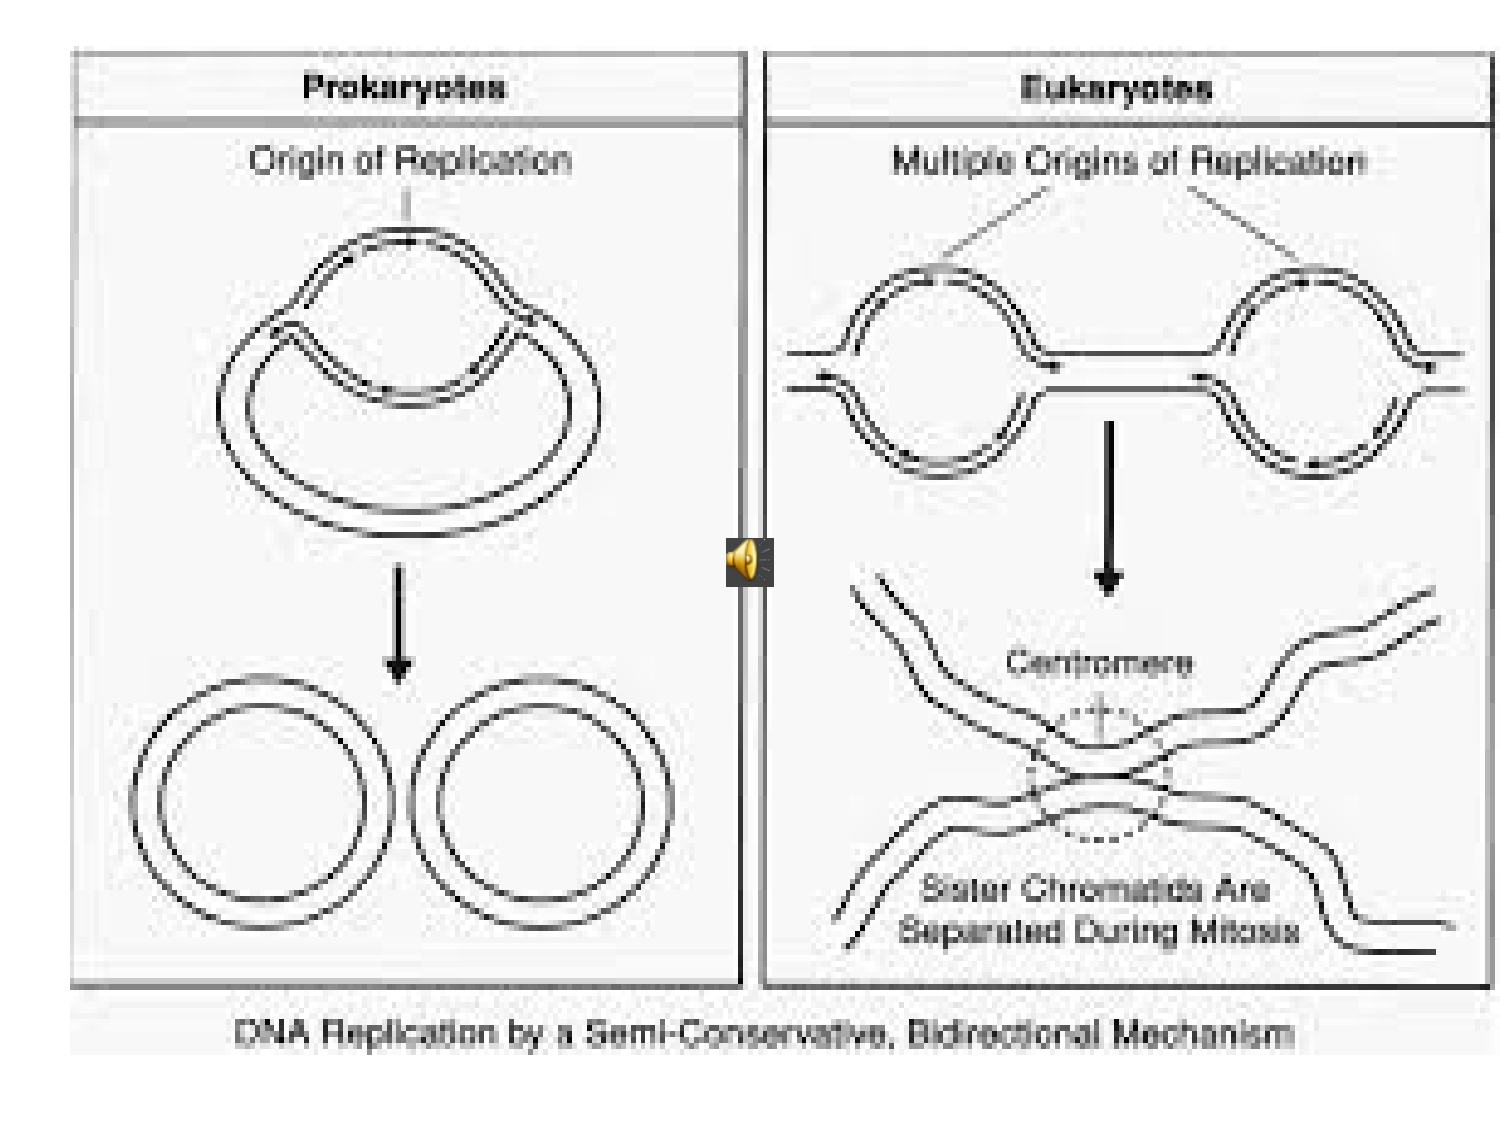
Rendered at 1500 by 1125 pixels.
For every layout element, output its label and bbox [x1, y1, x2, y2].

picture [70, 46, 1500, 1055]
